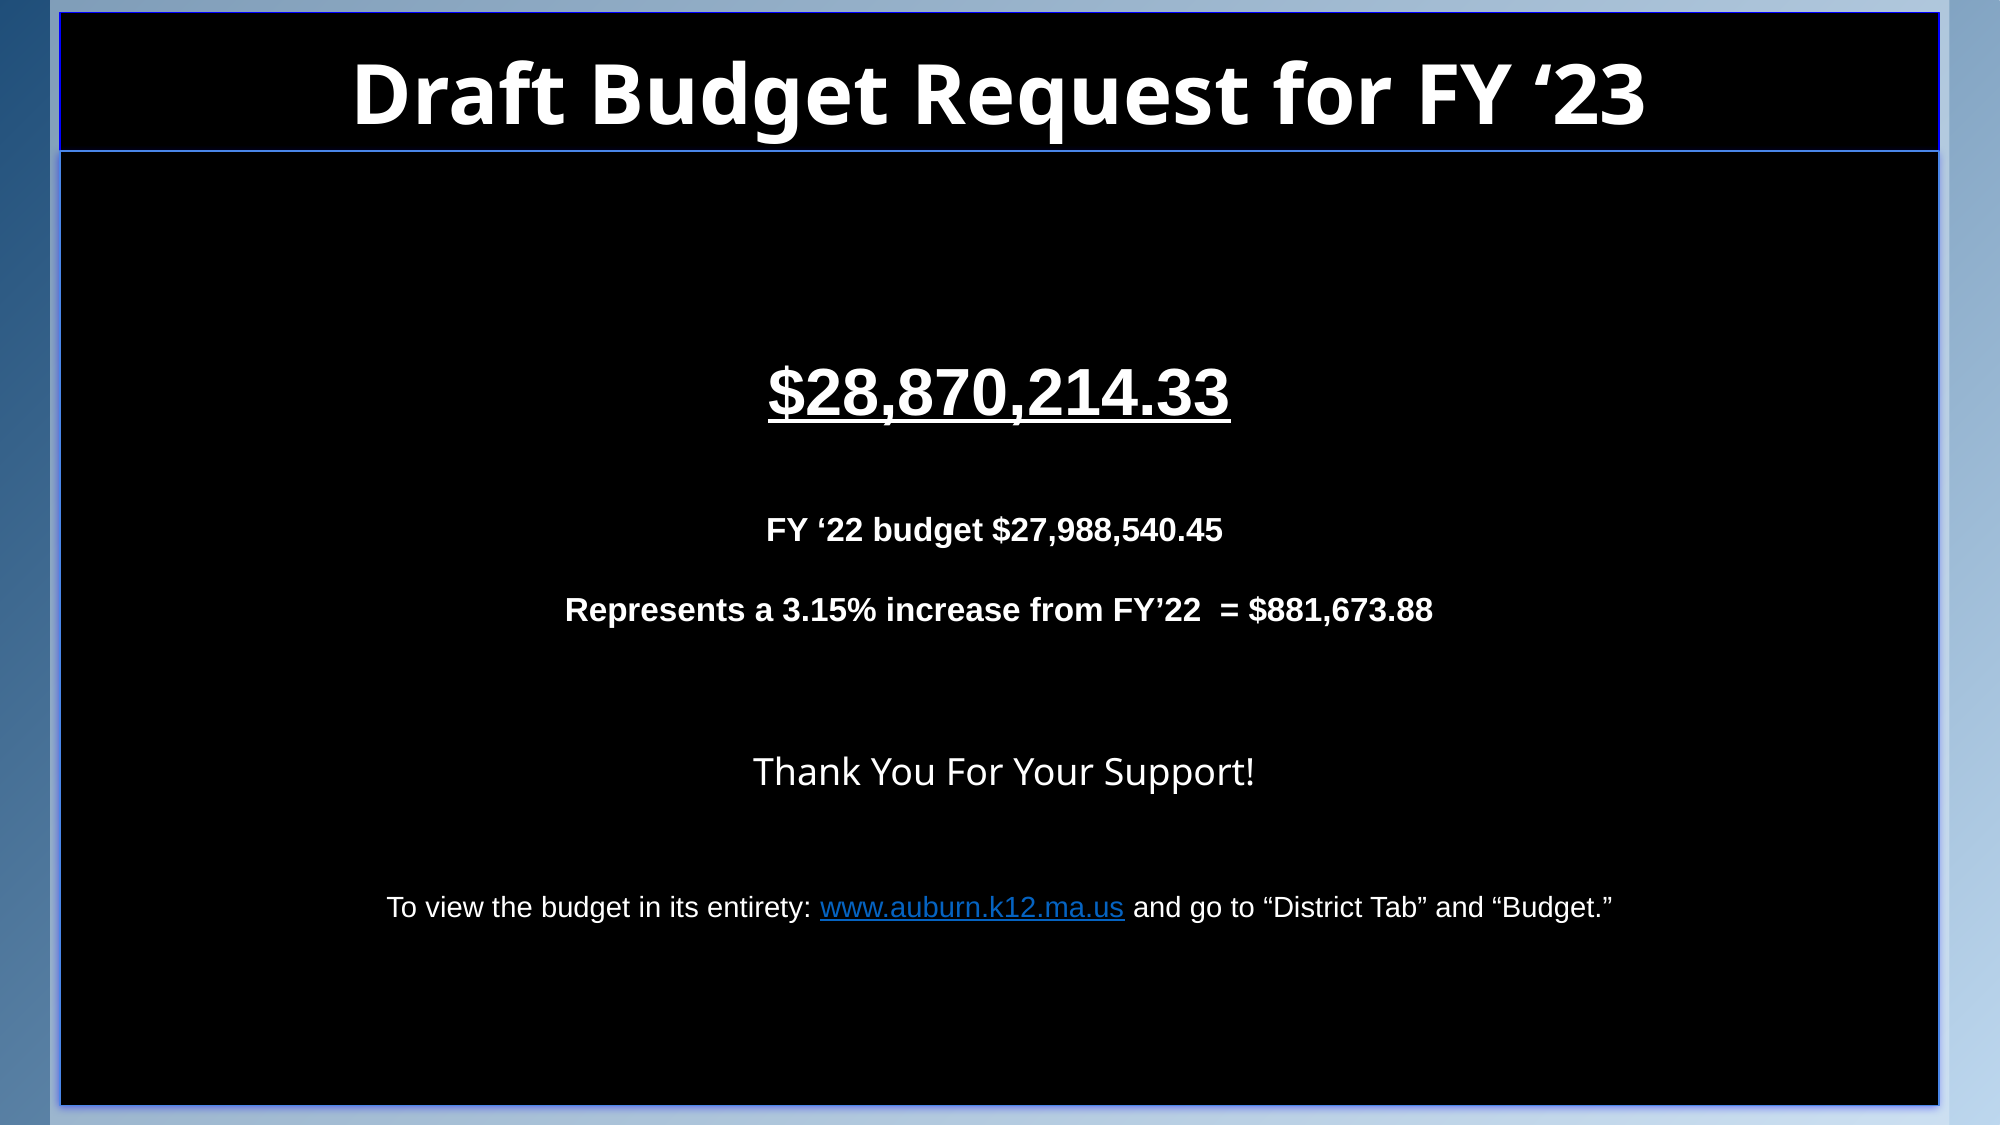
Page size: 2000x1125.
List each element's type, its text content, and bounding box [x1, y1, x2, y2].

title Draft Budget Request for FY ‘23 [60, 12, 1940, 151]
text_box $28,870,214.33 FY ‘22 budget $27,988,540.45 Represents a 3.15% increase from FY’22 = $881,673.88 Thank You For Your Support! To view the budget in its entirety: www.auburn.k12.ma.us and go to “District Tab” and “Budget.” [60, 151, 1940, 1106]
